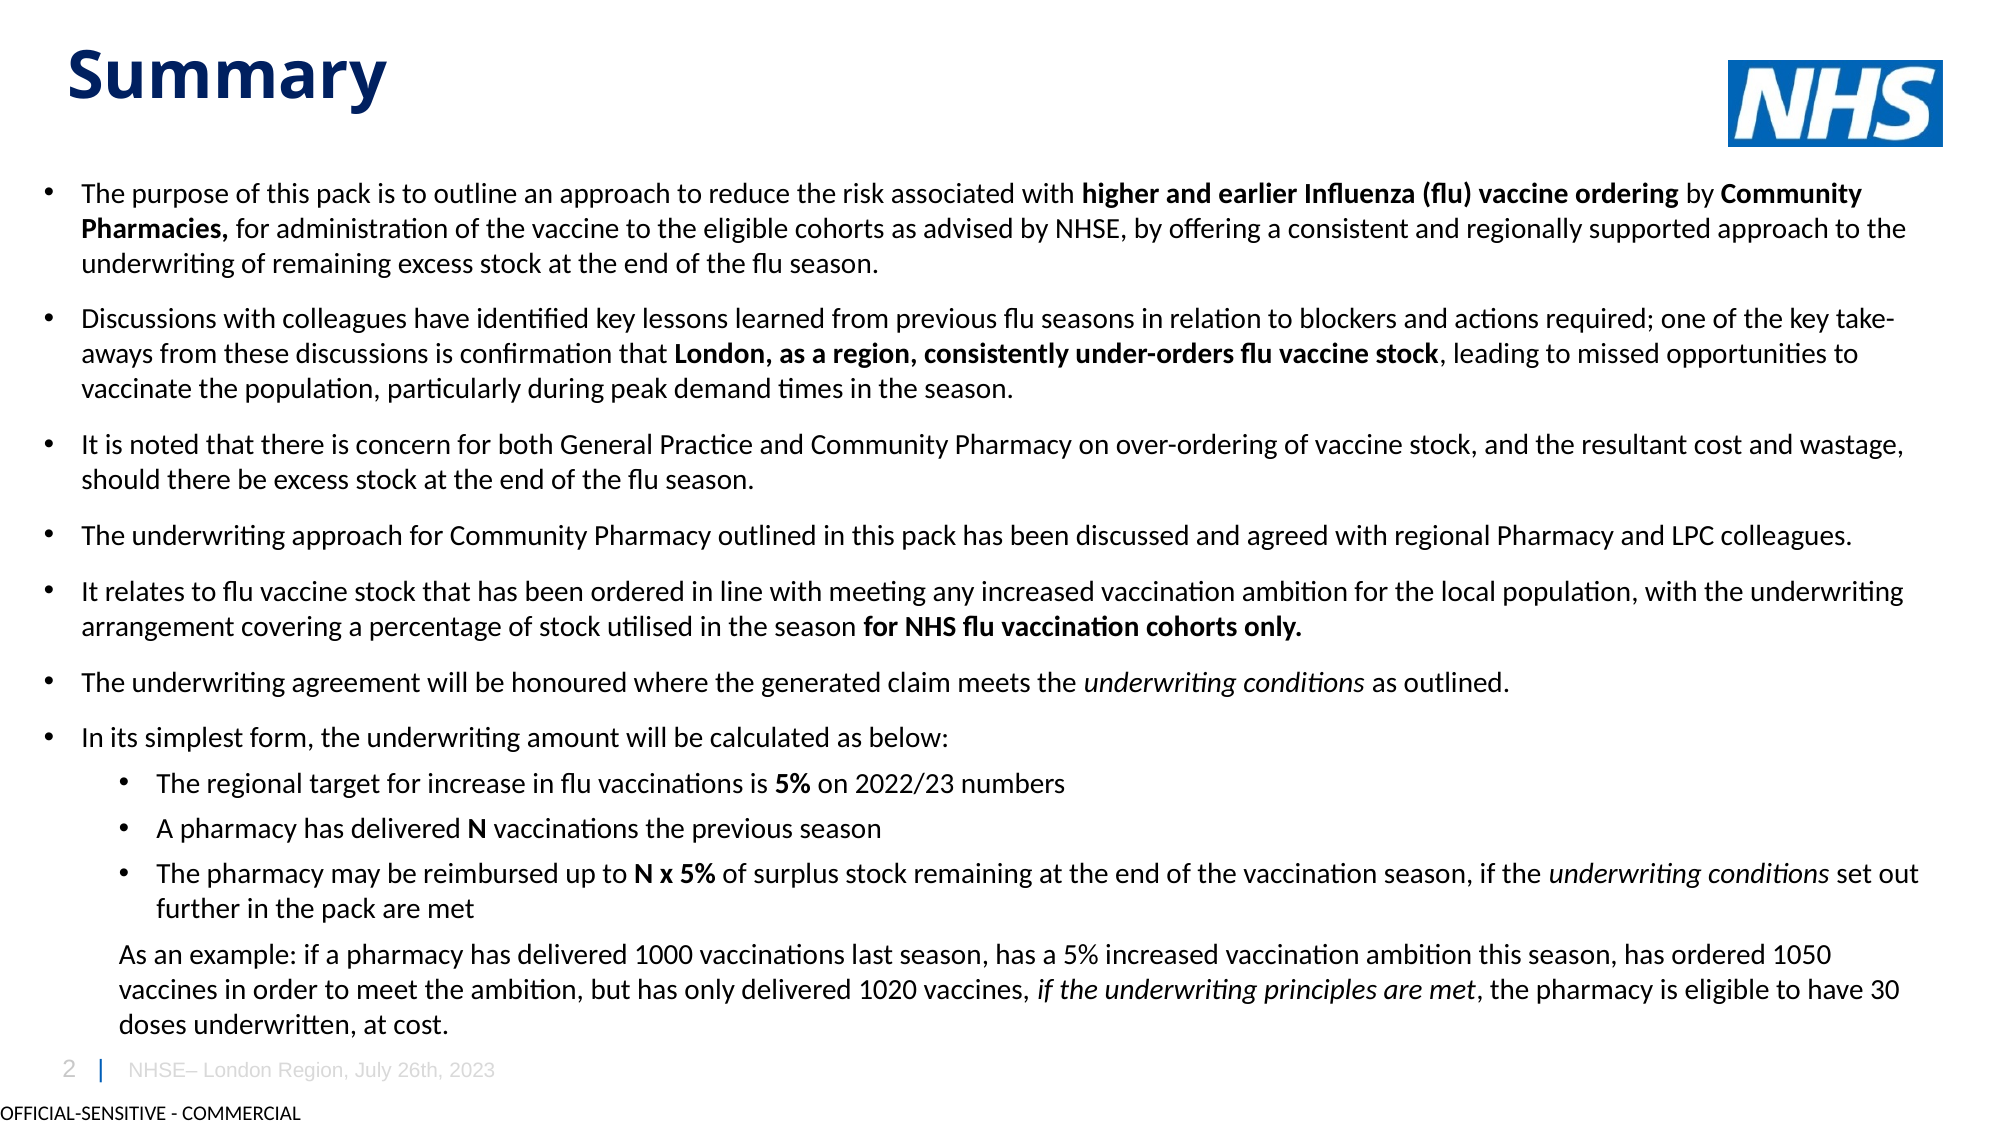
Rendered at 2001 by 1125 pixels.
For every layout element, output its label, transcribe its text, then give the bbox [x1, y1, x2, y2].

picture [1728, 60, 1943, 147]
list The purpose of this pack is to outline an approach to reduce the risk associated with higher and earlier Influenza (flu) vaccine ordering by Community Pharmacies, for administration of the vaccine to the eligible cohorts as advised by NHSE, by offering a consistent and regionally supported approach to the underwriting of remaining excess stock at the end of the flu season. Discussions with colleagues have identified key lessons learned from previous flu seasons in relation to blockers and actions required; one of the key take-aways from these discussions is confirmation that London, as a region, consistently under-orders flu vaccine stock, leading to missed opportunities to vaccinate the population, particularly during peak demand times in the season. It is noted that there is concern for both General Practice and Community Pharmacy on over-ordering of vaccine stock, and the resultant cost and wastage, should there be excess stock at the end of the flu season. The underwriting approach for Community Pharmacy outlined in this pack has been discussed and agreed with regional Pharmacy and LPC colleagues. It relates to flu vaccine stock that has been ordered in line with meeting any increased vaccination ambition for the local population, with the underwriting arrangement covering a percentage of stock utilised in the season for NHS flu vaccination cohorts only. The underwriting agreement will be honoured where the generated claim meets the underwriting conditions as outlined. In its simplest form, the underwriting amount will be calculated as below: The regional target for increase in flu vaccinations is 5% on 2022/23 numbers A pharmacy has delivered N vaccinations the previous season The pharmacy may be reimbursed up to N x 5% of surplus stock remaining at the end of the vaccination season, if the underwriting conditions set out further in the pack are met As an example: if a pharmacy has delivered 1000 vaccinations last season, has a 5% increased vaccination ambition this season, has ordered 1050 vaccines in order to meet the ambition, but has only delivered 1020 vaccines, if the underwriting principles are met, the pharmacy is eligible to have 30 doses underwritten, at cost. [28, 166, 1944, 1039]
text_box Summary [52, 22, 1734, 131]
footer NHSE– London Region, July 26th, 2023 [113, 1038, 1053, 1099]
